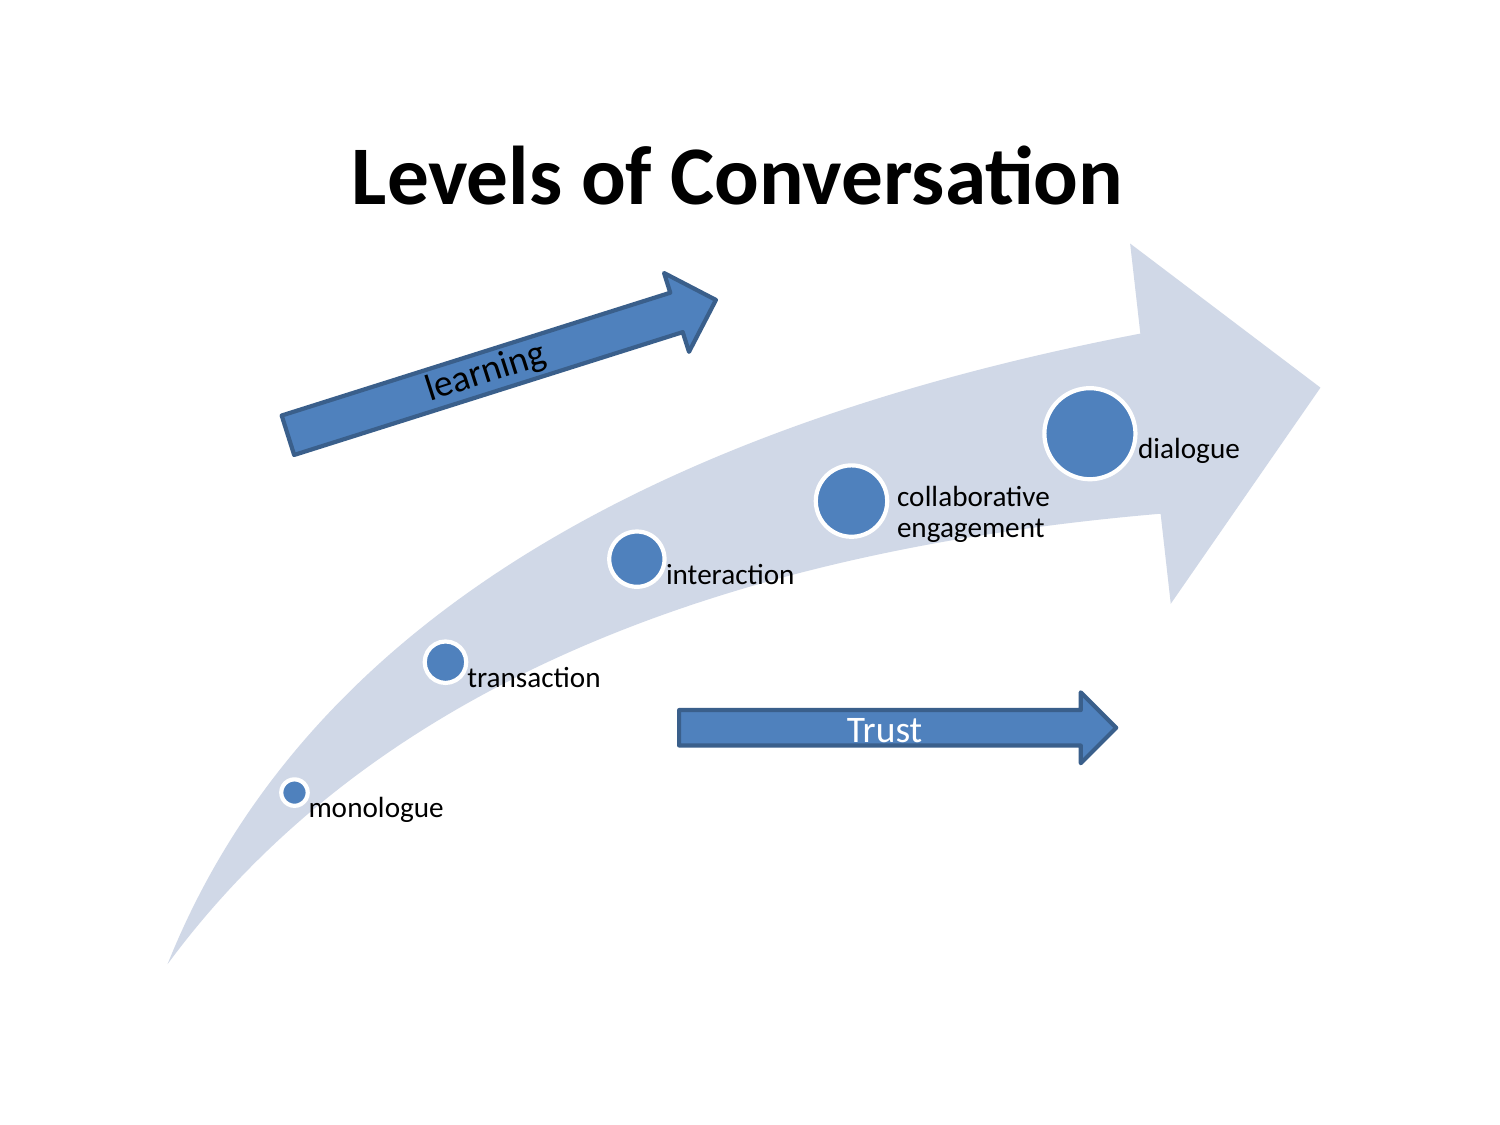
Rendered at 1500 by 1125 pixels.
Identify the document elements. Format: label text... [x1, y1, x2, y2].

text_box Levels of Conversation [171, 113, 1306, 229]
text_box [76, 243, 1412, 965]
